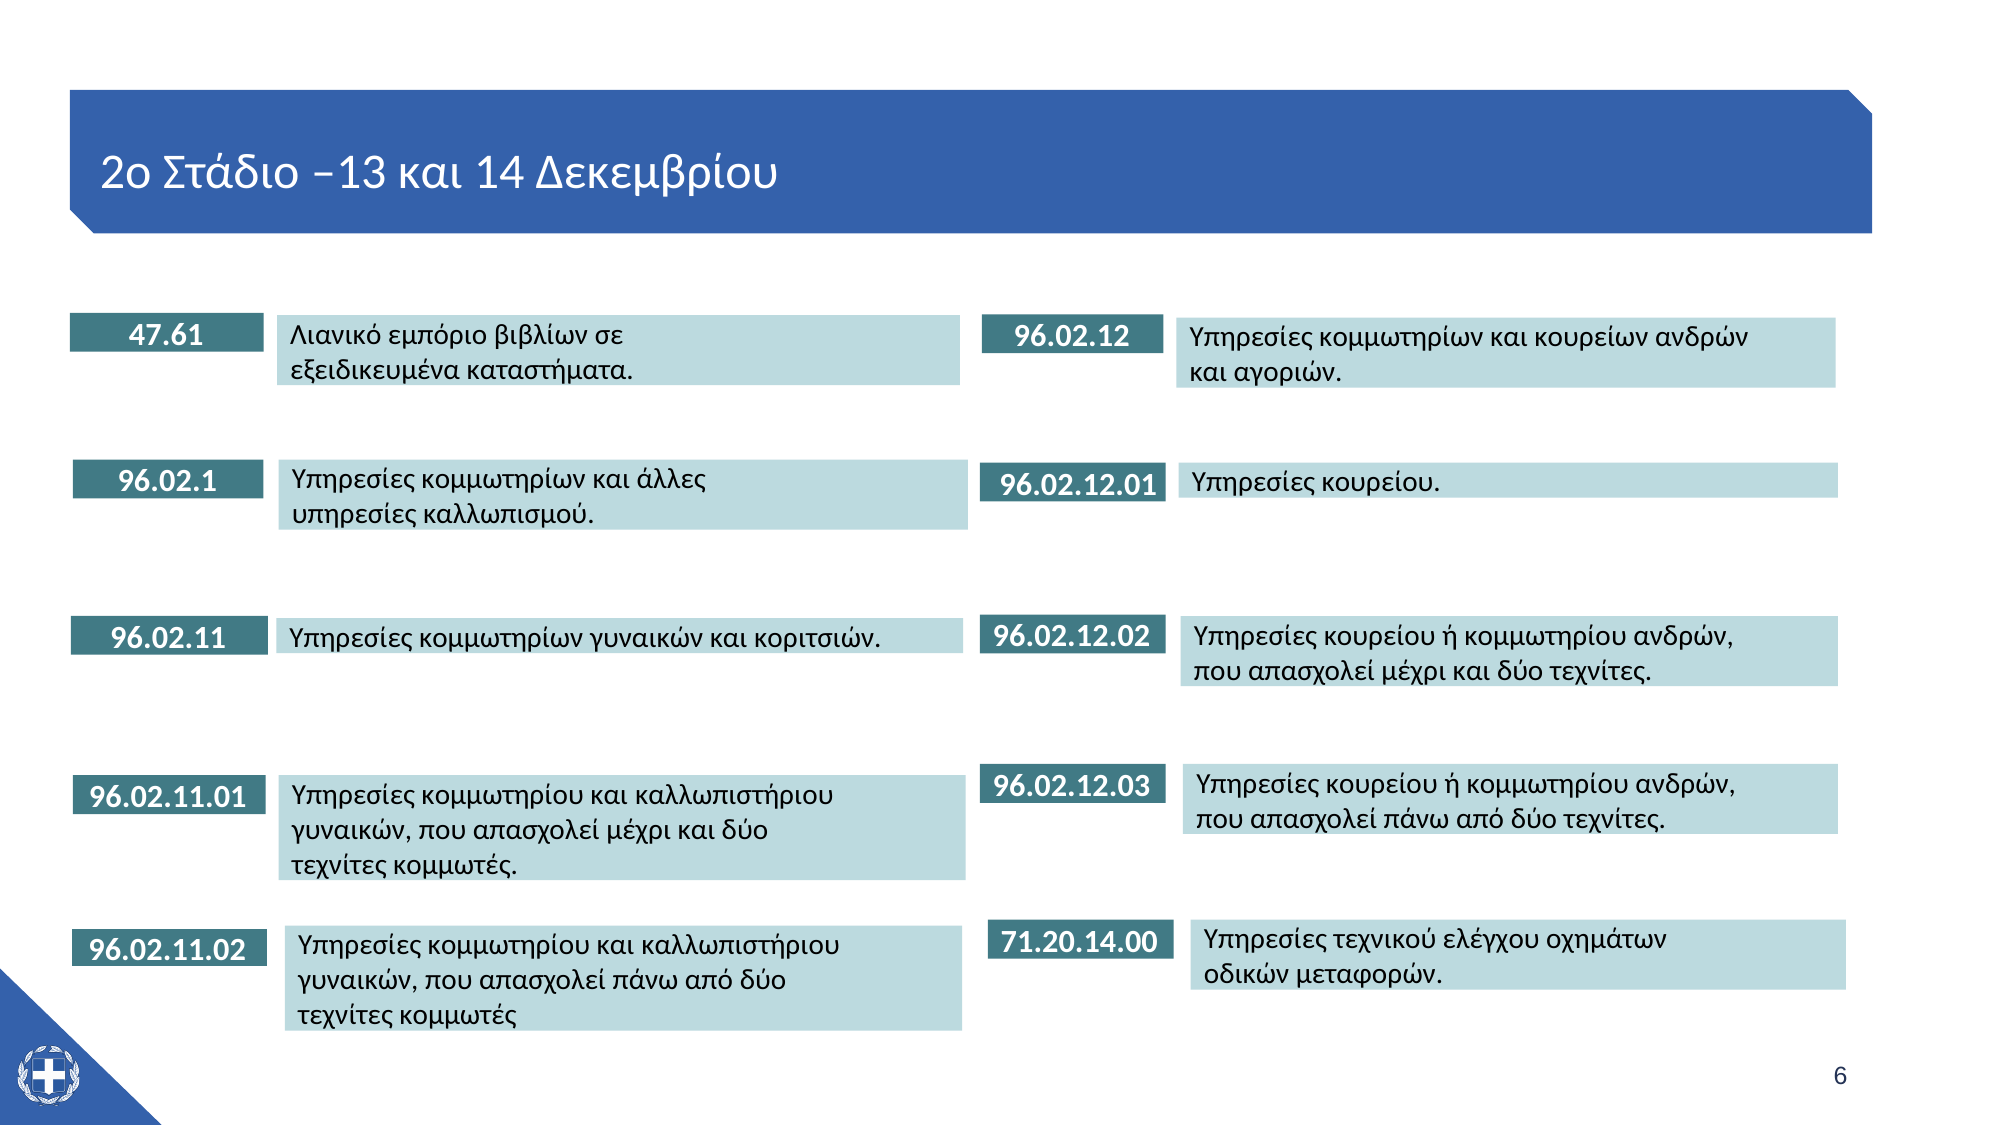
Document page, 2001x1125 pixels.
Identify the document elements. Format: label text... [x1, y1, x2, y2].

text_box 96.02.11.01 [72, 775, 266, 815]
text_box 96.02.12.01 [979, 462, 1166, 502]
text_box Υπηρεσίες κομμωτηρίων γυναικών και κοριτσιών. [276, 618, 964, 654]
text_box Υπηρεσίες κομμωτηρίου και καλλωπιστήριου γυναικών, που απασχολεί πάνω από δύο τεχνίτες κομμωτές [284, 925, 963, 1031]
text_box Υπηρεσίες κομμωτηρίου και καλλωπιστήριου γυναικών, που απασχολεί μέχρι και δύο τεχνίτες κομμωτές. [278, 775, 966, 881]
text_box 47.61 [69, 312, 264, 352]
text_box 96.02.11.02 [70, 927, 268, 967]
text_box 96.02.11 [70, 615, 268, 655]
text_box Υπηρεσίες κουρείου ή κομμωτηρίου ανδρών, που απασχολεί μέχρι και δύο τεχνίτες. [1180, 616, 1838, 687]
title 2o Στάδιο –13 και 14 Δεκεμβρίου [97, 138, 1903, 327]
text_box Λιανικό εμπόριο βιβλίων σε εξειδικευμένα καταστήματα. [277, 315, 960, 386]
slide_number 2 [1829, 1059, 1852, 1125]
text_box 96.02.12.02 [979, 614, 1166, 654]
text_box Υπηρεσίες κουρείου. [1178, 462, 1838, 498]
text_box 71.20.14.00 [987, 919, 1174, 959]
text_box [69, 89, 1873, 234]
text_box 96.02.12.03 [979, 763, 1166, 803]
text_box Υπηρεσίες κομμωτηρίων και κουρείων ανδρών και αγοριών. [1176, 317, 1836, 388]
text_box 96.02.1 [72, 459, 264, 499]
text_box Υπηρεσίες κουρείου ή κομμωτηρίου ανδρών, που απασχολεί πάνω από δύο τεχνίτες. [1182, 763, 1838, 834]
text_box 96.02.12 [981, 314, 1164, 354]
text_box Υπηρεσίες τεχνικού ελέγχου οχημάτων οδικών μεταφορών. [1190, 919, 1846, 990]
picture [17, 1045, 80, 1106]
text_box Υπηρεσίες κομμωτηρίων και άλλες υπηρεσίες καλλωπισμού. [278, 459, 968, 530]
